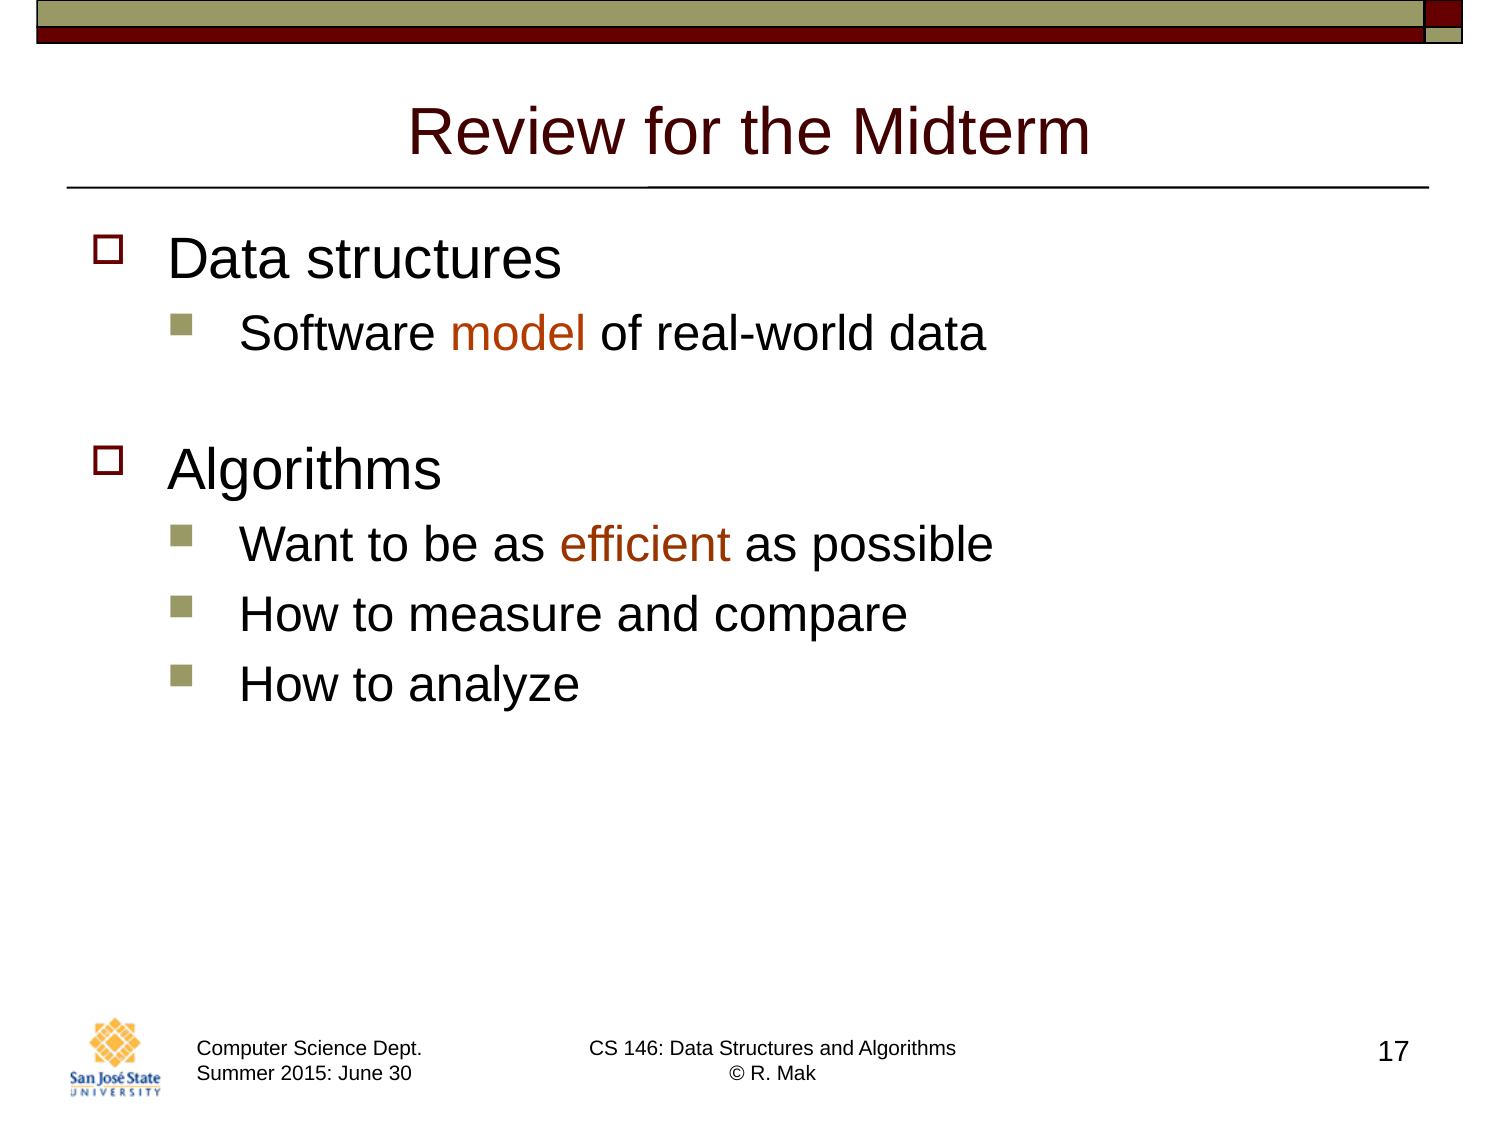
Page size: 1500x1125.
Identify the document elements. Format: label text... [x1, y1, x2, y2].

picture [60, 1012, 166, 1112]
list Data structures Software model of real-world data Algorithms Want to be as efficient as possible How to measure and compare How to analyze [75, 212, 1425, 1006]
title Review for the Midterm [75, 67, 1425, 175]
slide_number 17 [1112, 1025, 1425, 1100]
